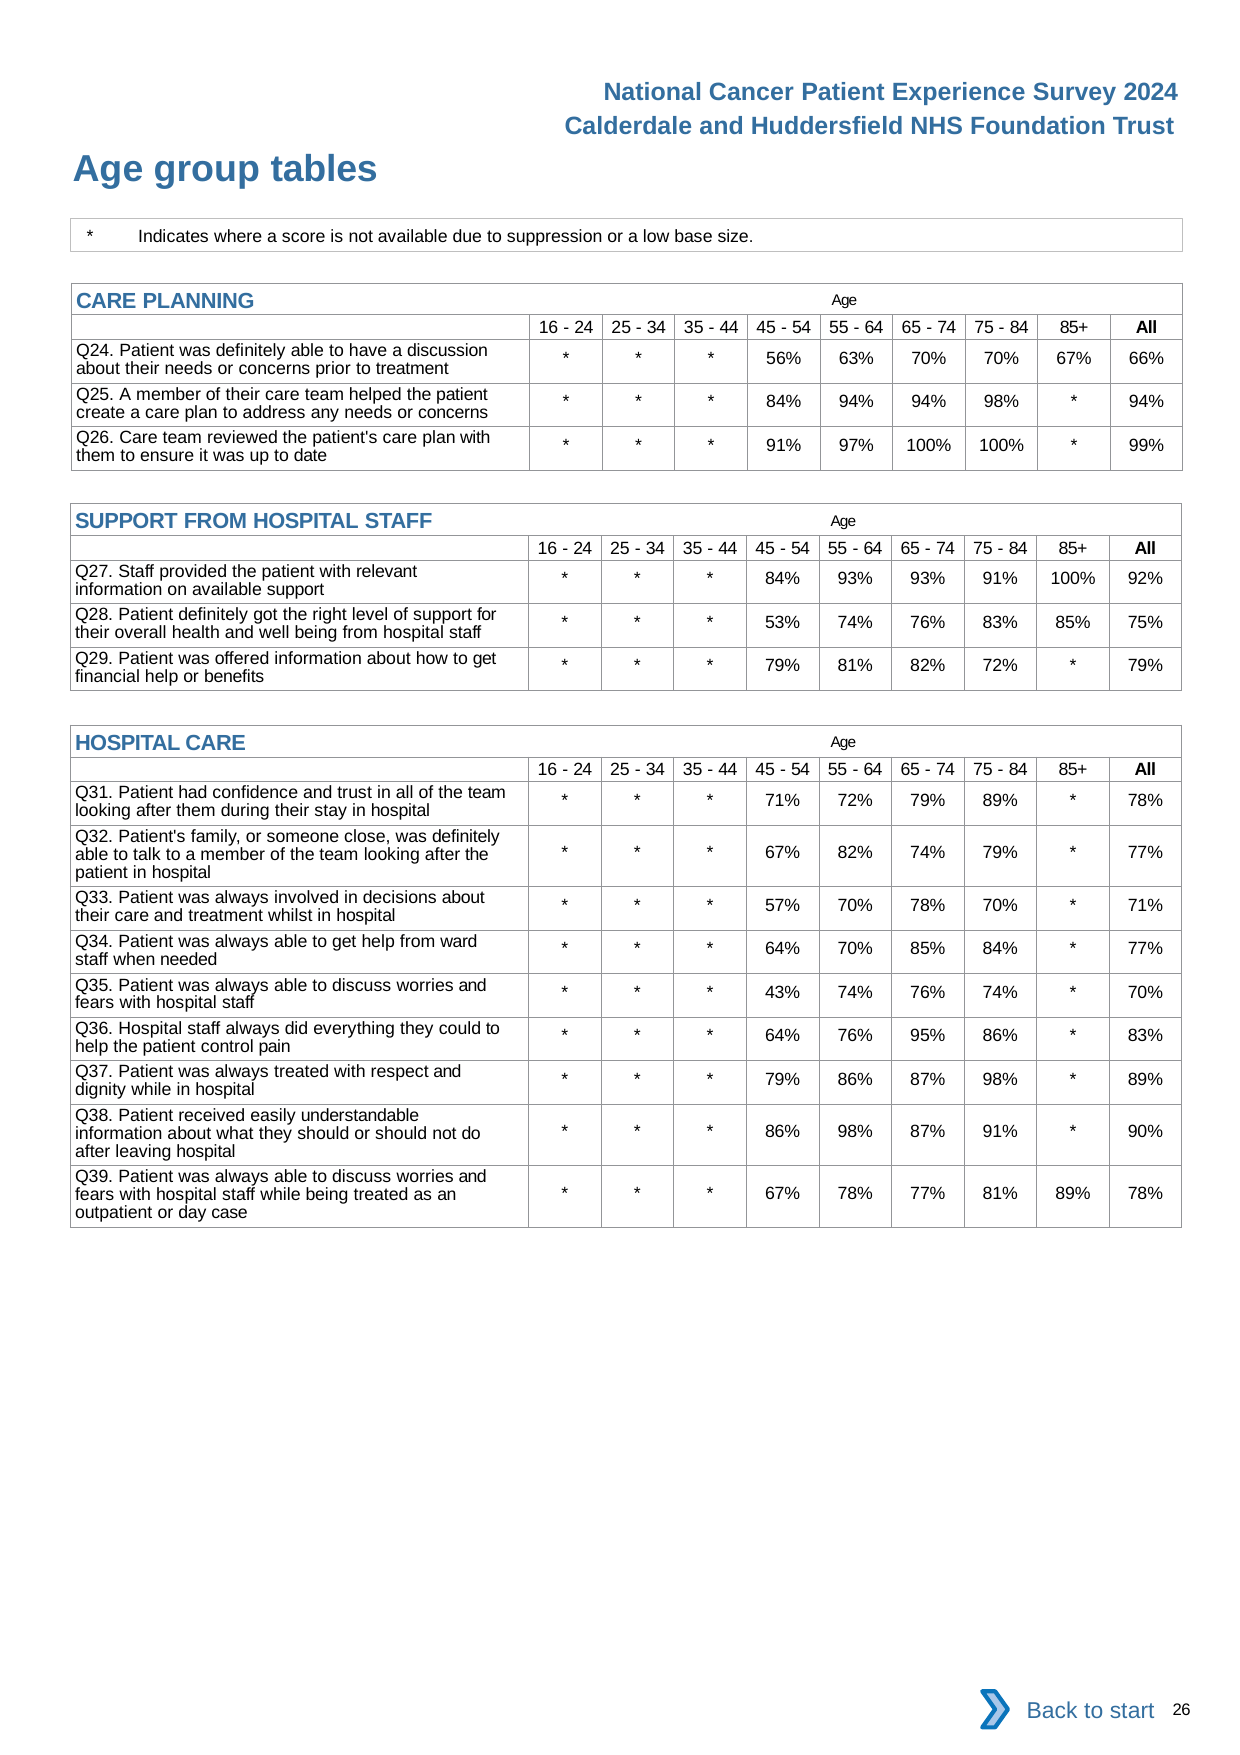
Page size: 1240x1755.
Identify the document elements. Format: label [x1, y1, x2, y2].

table_cell [72, 384, 529, 426]
table_cell [893, 384, 965, 426]
table_cell [1037, 1061, 1109, 1104]
text_box [70, 218, 1183, 252]
table_cell [747, 758, 819, 781]
table_cell [72, 315, 529, 339]
table_cell [674, 1061, 746, 1104]
table_cell [602, 1105, 673, 1165]
table_cell [529, 758, 601, 781]
table_cell [966, 340, 1037, 383]
table_cell [71, 1018, 528, 1060]
table_cell [674, 536, 746, 560]
table_cell [965, 648, 1036, 690]
table_cell [1111, 384, 1182, 426]
table_cell [965, 1018, 1036, 1060]
table_cell [1111, 427, 1182, 470]
table_cell [966, 427, 1037, 470]
table_cell [1038, 340, 1110, 383]
table_cell [675, 315, 747, 339]
table_cell [71, 1105, 528, 1165]
table_cell [820, 931, 891, 973]
table_cell [820, 1018, 891, 1060]
table_cell [71, 536, 528, 560]
table_cell [71, 561, 528, 603]
table_cell [820, 974, 891, 1017]
table_cell [893, 427, 965, 470]
table_cell [1110, 1061, 1181, 1104]
table_cell [965, 561, 1036, 603]
title [70, 252, 690, 438]
table_cell [747, 1018, 819, 1060]
table_cell [892, 758, 964, 781]
table_cell [1110, 931, 1181, 973]
table_cell [965, 758, 1036, 781]
table_cell [821, 384, 892, 426]
table_cell [1038, 427, 1110, 470]
table_cell [747, 931, 819, 973]
table_cell [1037, 931, 1109, 973]
table_cell [529, 536, 601, 560]
table_cell [529, 887, 601, 930]
table_cell [1110, 974, 1181, 1017]
table_cell [1037, 1166, 1109, 1227]
table_cell [965, 826, 1036, 886]
table_cell [747, 1061, 819, 1104]
table_cell [1037, 826, 1109, 886]
table_cell [71, 826, 528, 886]
table_cell [71, 758, 528, 781]
table_cell [529, 604, 601, 647]
table_cell [892, 931, 964, 973]
table_cell [892, 561, 964, 603]
table_cell [529, 1061, 601, 1104]
text_box [549, 68, 1194, 147]
table_cell [1037, 758, 1109, 781]
table_cell [1037, 561, 1109, 603]
table_cell [71, 782, 528, 825]
table_cell [821, 315, 892, 339]
table_cell [674, 604, 746, 647]
table_cell [72, 340, 529, 383]
table_cell [529, 1166, 601, 1227]
table_cell [747, 1105, 819, 1165]
table_cell [71, 974, 528, 1017]
table_cell [529, 826, 601, 886]
table_cell [603, 427, 674, 470]
table_cell [529, 782, 601, 825]
table_cell [674, 561, 746, 603]
table_cell [1110, 1166, 1181, 1227]
table_cell [748, 384, 820, 426]
table_cell [965, 1166, 1036, 1227]
table_cell [820, 1166, 891, 1227]
table_cell [674, 826, 746, 886]
table_cell [71, 1166, 528, 1227]
table_cell [602, 561, 673, 603]
table_cell [892, 604, 964, 647]
table_cell [602, 648, 673, 690]
table_cell [602, 604, 673, 647]
table_cell [674, 782, 746, 825]
table_header [71, 726, 1181, 757]
table_cell [603, 340, 674, 383]
table_cell [1111, 315, 1182, 339]
table_cell [1110, 1105, 1181, 1165]
table_cell [892, 1018, 964, 1060]
table_cell [602, 758, 673, 781]
table_cell [675, 340, 747, 383]
table_cell [892, 782, 964, 825]
table_cell [892, 826, 964, 886]
title [70, 144, 690, 218]
table_cell [747, 536, 819, 560]
table_cell [1037, 536, 1109, 560]
table_cell [893, 315, 965, 339]
table_cell [529, 1105, 601, 1165]
table_cell [675, 384, 747, 426]
table_cell [1037, 1018, 1109, 1060]
table_cell [892, 1061, 964, 1104]
table_cell [1110, 758, 1181, 781]
table_cell [529, 561, 601, 603]
table_cell [966, 315, 1037, 339]
table_cell [675, 427, 747, 470]
table_cell [1037, 604, 1109, 647]
table_cell [674, 648, 746, 690]
table_cell [1037, 782, 1109, 825]
table_cell [820, 782, 891, 825]
table_cell [820, 1061, 891, 1104]
table_cell [602, 887, 673, 930]
table_cell [602, 782, 673, 825]
table_cell [1111, 340, 1182, 383]
table_cell [674, 1166, 746, 1227]
table_cell [71, 604, 528, 647]
table_cell [892, 1166, 964, 1227]
table_cell [747, 604, 819, 647]
table_cell [747, 826, 819, 886]
table_cell [530, 427, 602, 470]
slide_number [1170, 1699, 1234, 1720]
table_cell [1110, 887, 1181, 930]
table_cell [892, 648, 964, 690]
table_cell [603, 315, 674, 339]
table_cell [529, 974, 601, 1017]
table_cell [1037, 887, 1109, 930]
table_cell [966, 384, 1037, 426]
table_cell [820, 536, 891, 560]
table_cell [747, 648, 819, 690]
table_cell [820, 561, 891, 603]
table_cell [1110, 648, 1181, 690]
table_cell [747, 561, 819, 603]
table_cell [820, 826, 891, 886]
table_cell [1110, 604, 1181, 647]
table_cell [821, 427, 892, 470]
text_box [981, 1677, 1170, 1741]
table_cell [71, 1061, 528, 1104]
table_cell [965, 974, 1036, 1017]
table_cell [747, 974, 819, 1017]
table_cell [1110, 561, 1181, 603]
table_cell [1110, 1018, 1181, 1060]
table_cell [529, 648, 601, 690]
table_cell [748, 315, 820, 339]
table_cell [674, 931, 746, 973]
table_cell [820, 1105, 891, 1165]
table_cell [602, 826, 673, 886]
table_cell [674, 1018, 746, 1060]
table_cell [529, 931, 601, 973]
table_cell [965, 604, 1036, 647]
table_cell [820, 604, 891, 647]
table_cell [674, 887, 746, 930]
table_cell [821, 340, 892, 383]
table_cell [602, 536, 673, 560]
table_cell [820, 758, 891, 781]
table_cell [602, 1018, 673, 1060]
table_cell [965, 931, 1036, 973]
table_header [72, 284, 1182, 314]
table_cell [747, 782, 819, 825]
table_cell [529, 1018, 601, 1060]
table_cell [965, 1061, 1036, 1104]
table_cell [674, 758, 746, 781]
table_cell [1038, 315, 1110, 339]
table_cell [603, 384, 674, 426]
table_cell [820, 887, 891, 930]
table_cell [965, 536, 1036, 560]
table_cell [1038, 384, 1110, 426]
table_cell [892, 1105, 964, 1165]
table_cell [1110, 826, 1181, 886]
table_cell [1110, 536, 1181, 560]
table_cell [602, 1166, 673, 1227]
table_cell [747, 1166, 819, 1227]
table_cell [965, 782, 1036, 825]
table_cell [72, 427, 529, 470]
table_cell [71, 931, 528, 973]
table_header [71, 504, 1181, 535]
table_cell [530, 384, 602, 426]
table_cell [892, 974, 964, 1017]
table_cell [892, 887, 964, 930]
table_cell [1037, 648, 1109, 690]
table_cell [674, 1105, 746, 1165]
table_cell [965, 887, 1036, 930]
table_cell [747, 887, 819, 930]
table_cell [674, 974, 746, 1017]
table_cell [1037, 1105, 1109, 1165]
table_cell [893, 340, 965, 383]
table_cell [71, 887, 528, 930]
table_cell [602, 974, 673, 1017]
table_cell [1110, 782, 1181, 825]
table_cell [530, 340, 602, 383]
table_cell [748, 340, 820, 383]
table_cell [748, 427, 820, 470]
table_cell [602, 1061, 673, 1104]
table_cell [892, 536, 964, 560]
table_cell [602, 931, 673, 973]
table_cell [965, 1105, 1036, 1165]
table_cell [1037, 974, 1109, 1017]
table_cell [530, 315, 602, 339]
table_cell [820, 648, 891, 690]
table_cell [71, 648, 528, 690]
